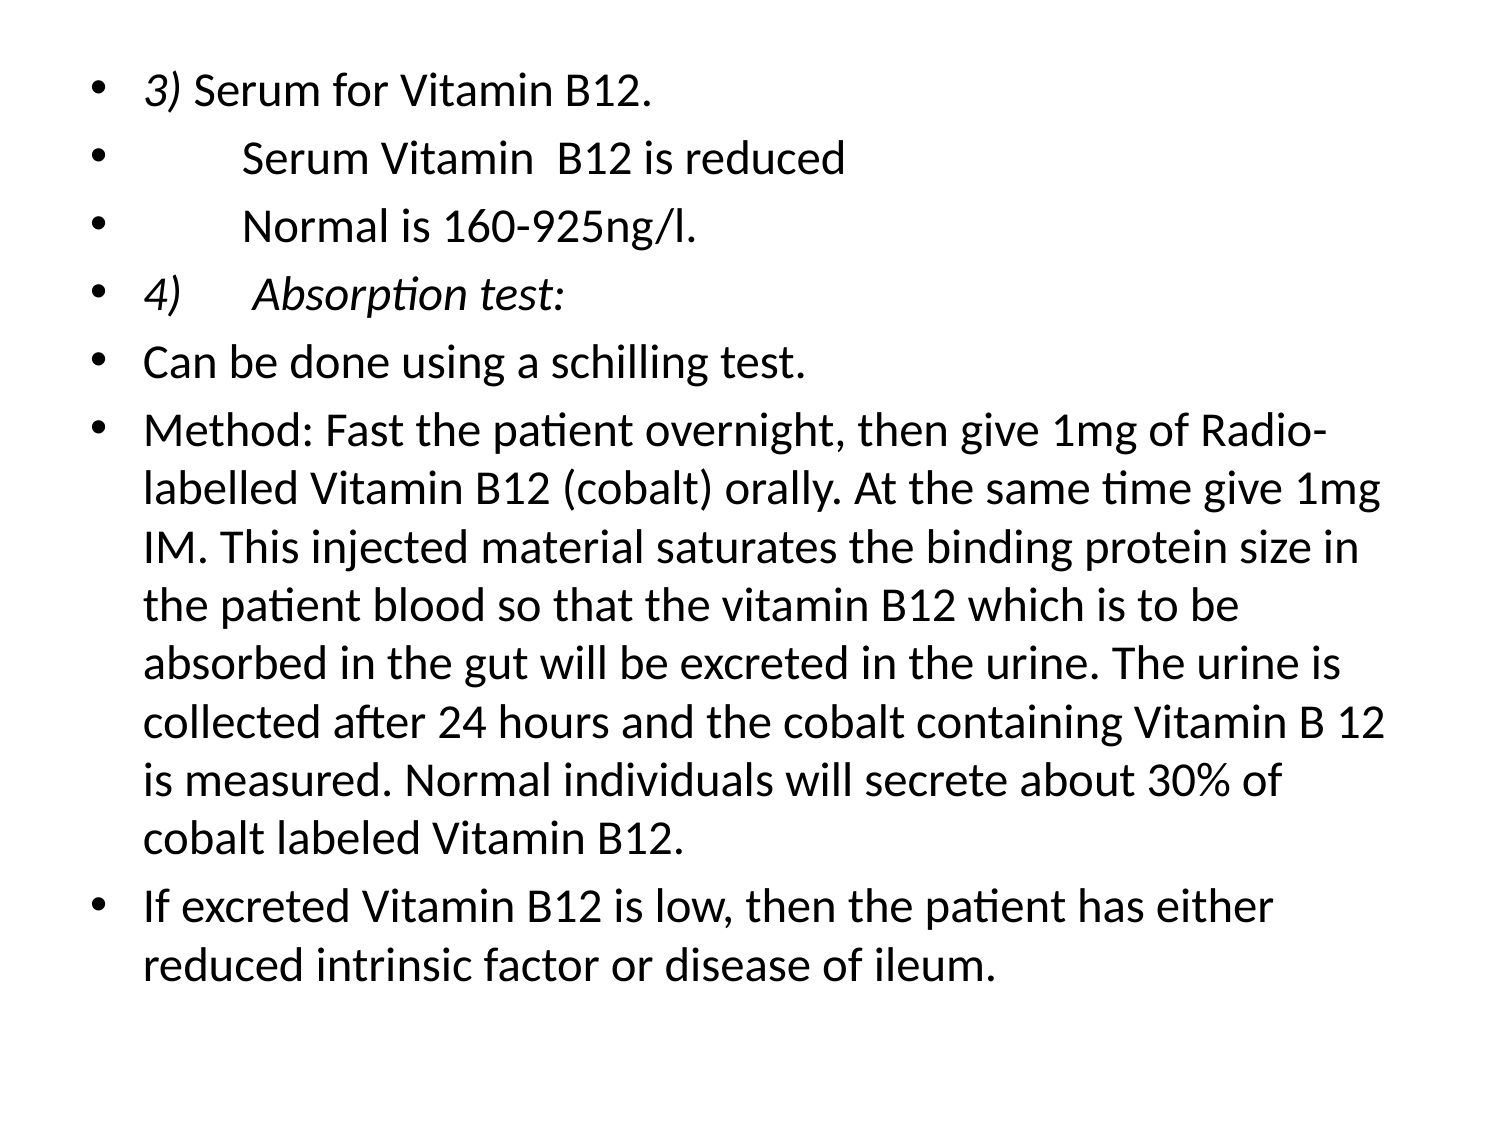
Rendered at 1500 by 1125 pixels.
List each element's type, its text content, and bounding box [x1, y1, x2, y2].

list 3) Serum for Vitamin B12. Serum Vitamin B12 is reduced Normal is 160-925ng/l. 4) Absorption test: Can be done using a schilling test. Method: Fast the patient overnight, then give 1mg of Radio-labelled Vitamin B12 (cobalt) orally. At the same time give 1mg IM. This injected material saturates the binding protein size in the patient blood so that the vitamin B12 which is to be absorbed in the gut will be excreted in the urine. The urine is collected after 24 hours and the cobalt containing Vitamin B 12 is measured. Normal individuals will secrete about 30% of cobalt labeled Vitamin B12. If excreted Vitamin B12 is low, then the patient has either reduced intrinsic factor or disease of ileum. [75, 50, 1425, 1005]
